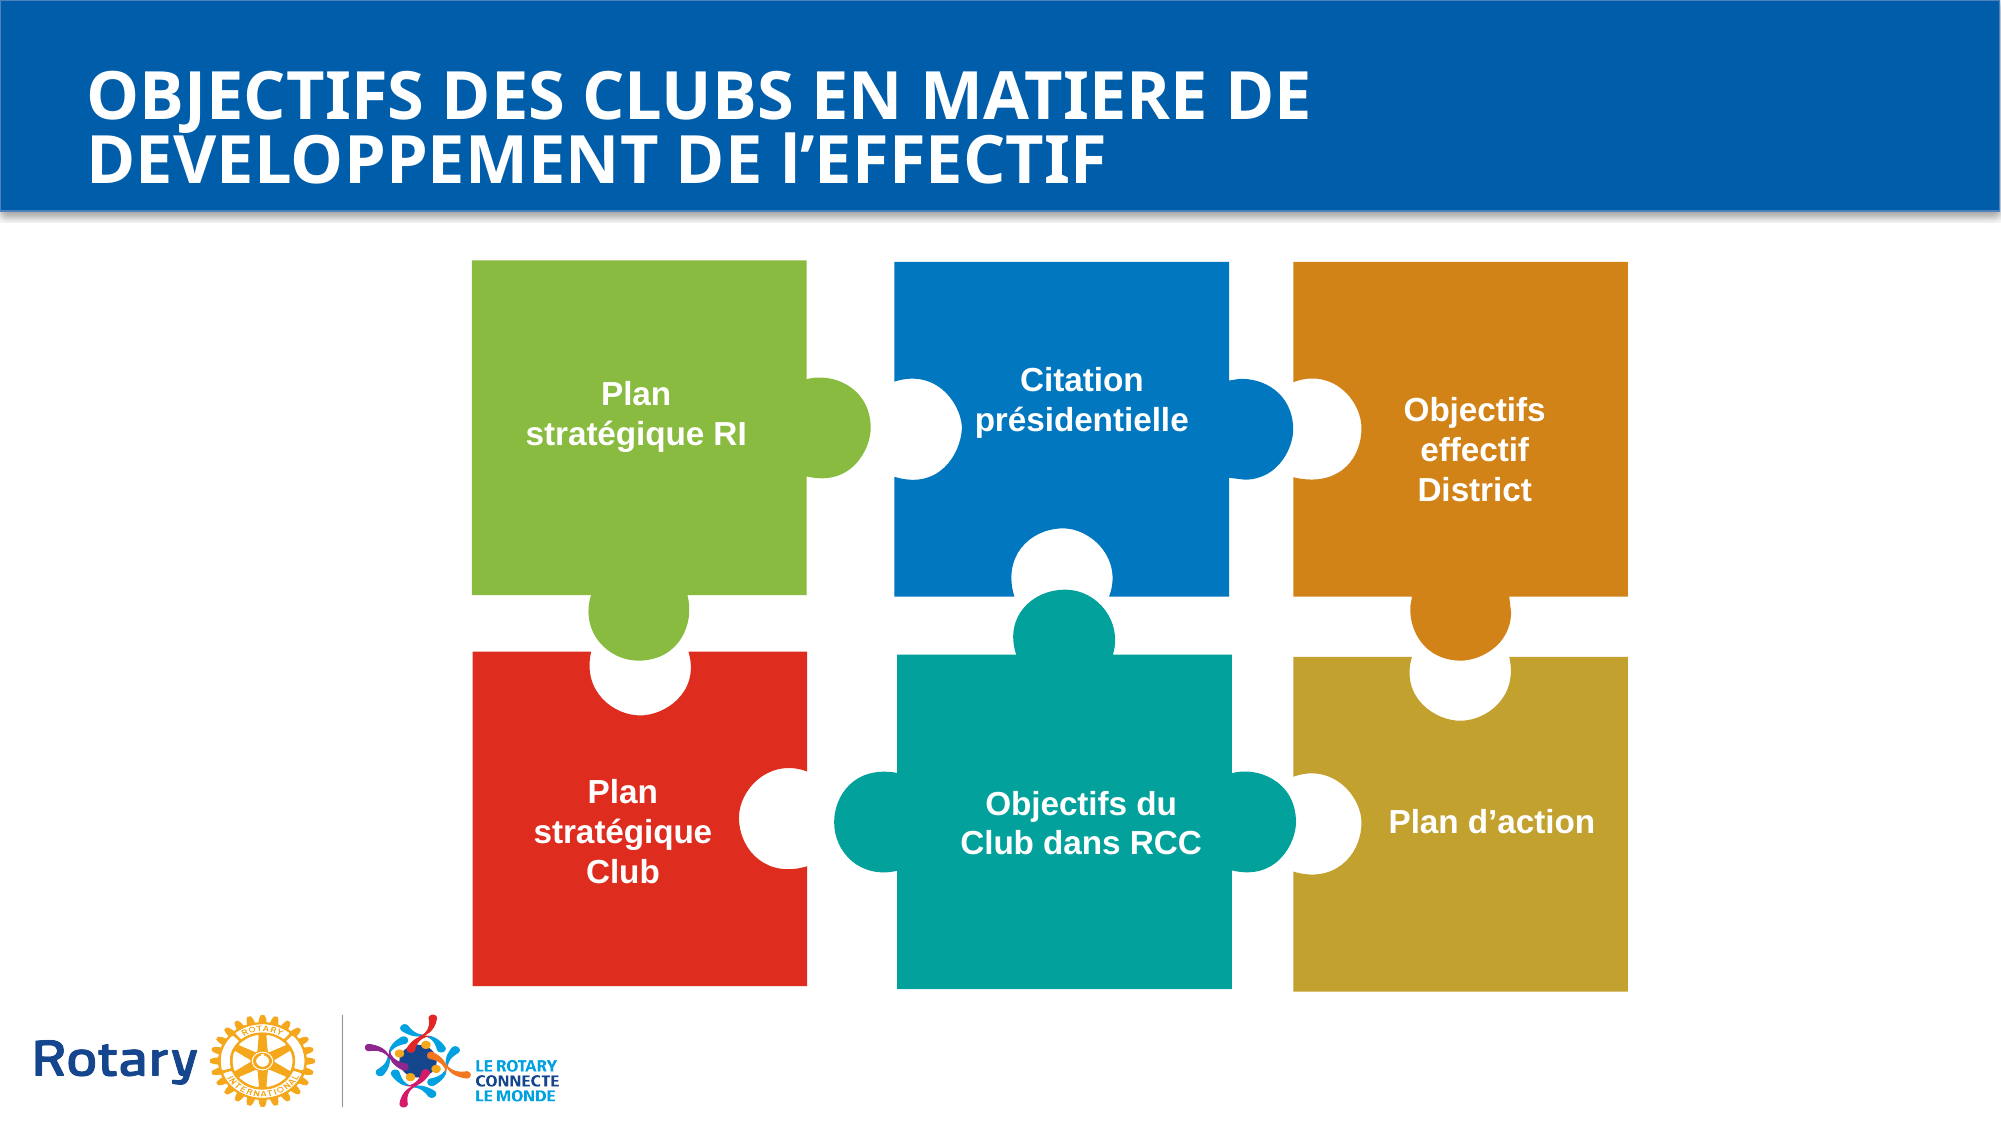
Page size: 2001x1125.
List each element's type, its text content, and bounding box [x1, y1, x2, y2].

picture [0, 967, 600, 1125]
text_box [1300, 656, 1632, 992]
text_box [1295, 261, 1629, 655]
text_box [471, 260, 871, 661]
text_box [894, 261, 1294, 588]
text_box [833, 589, 1297, 990]
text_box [472, 651, 808, 987]
text_box OBJECTIFS DES CLUBS EN MATIERE DE DEVELOPPEMENT DE l’EFFECTIF [71, 60, 1629, 135]
